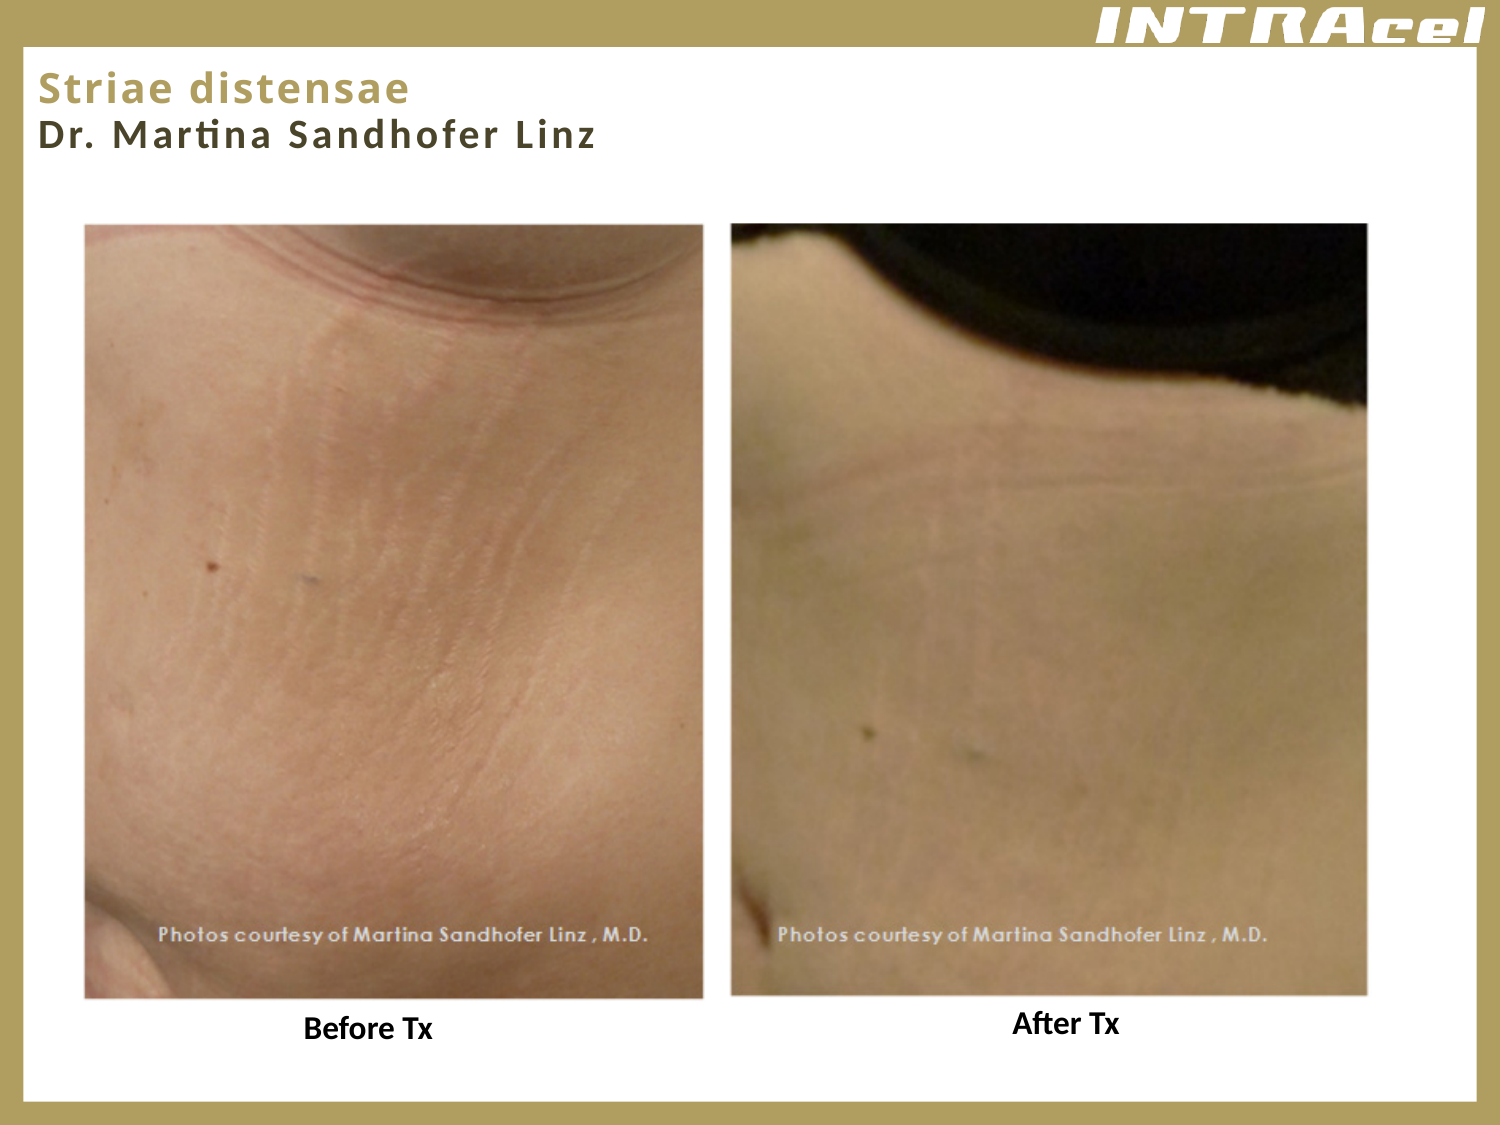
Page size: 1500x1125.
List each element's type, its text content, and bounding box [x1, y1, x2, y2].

text_box After Tx [738, 994, 1394, 1049]
text_box Before Tx [93, 1011, 715, 1054]
picture [81, 222, 1372, 1003]
picture [1095, 7, 1485, 43]
text_box Striae distensae [23, 59, 481, 102]
text_box Dr. Martina Sandhofer Linz [23, 102, 657, 162]
